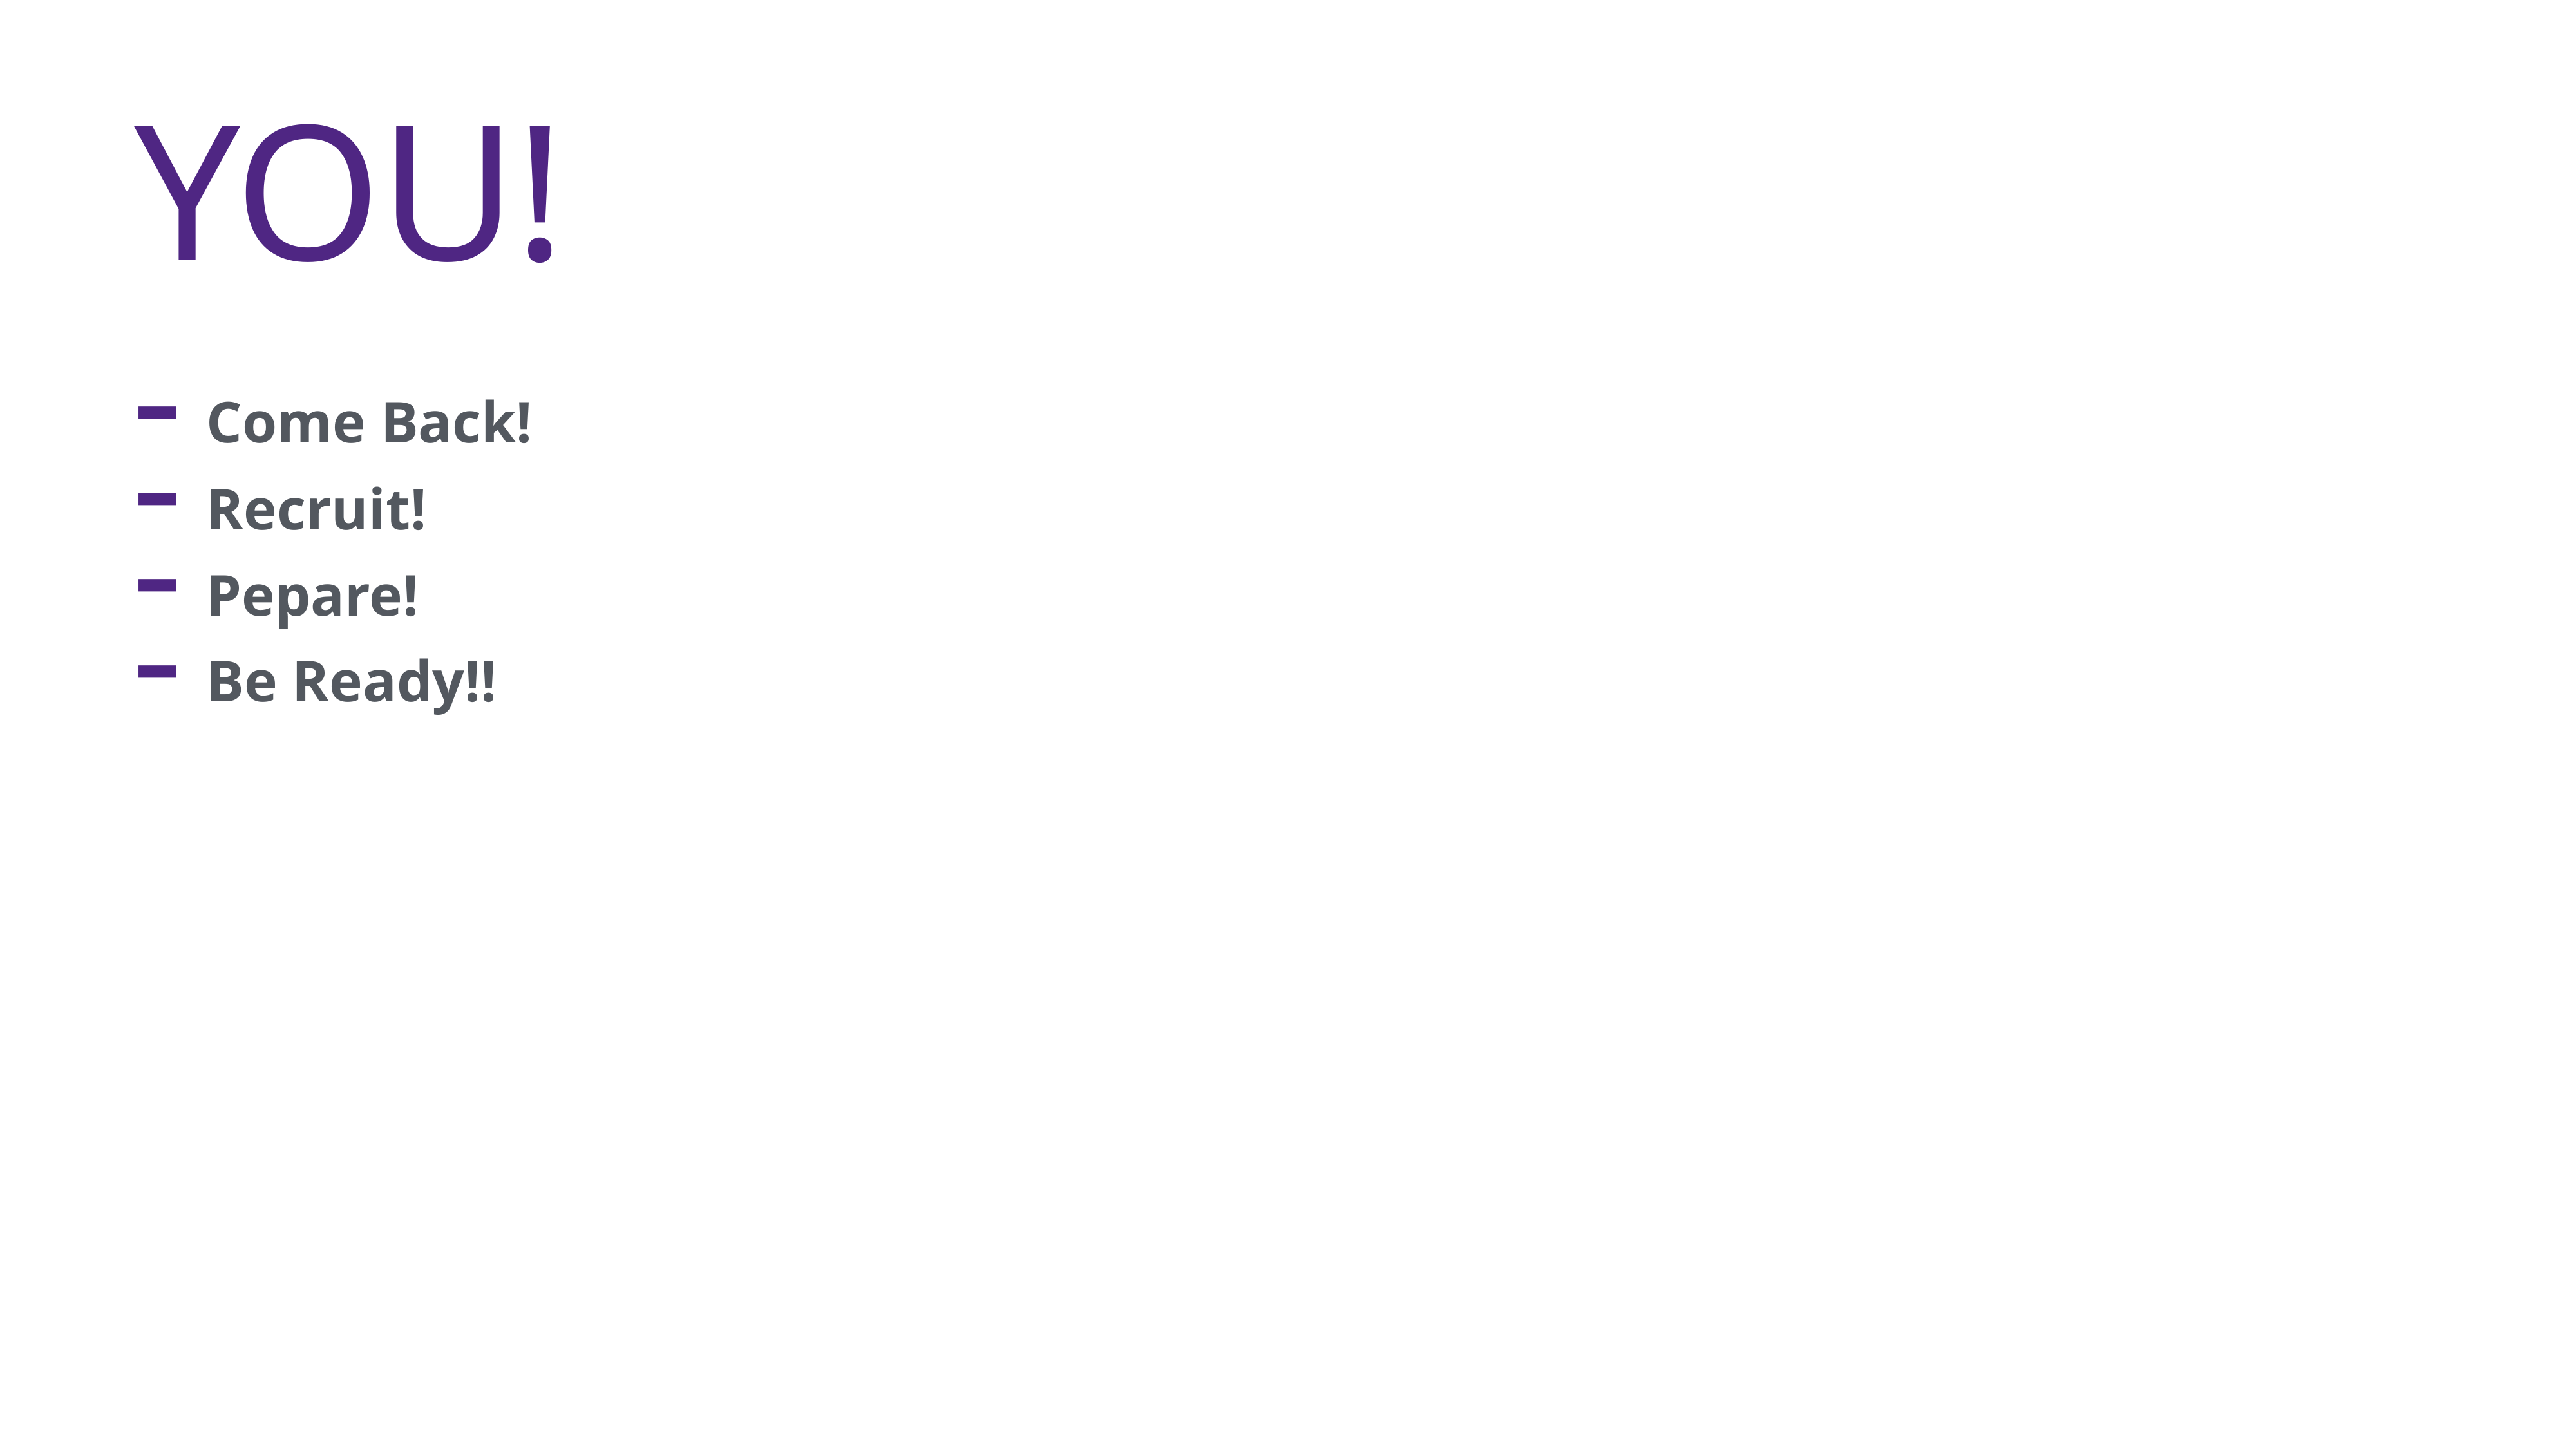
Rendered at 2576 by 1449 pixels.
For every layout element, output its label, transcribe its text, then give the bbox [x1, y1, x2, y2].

title YOU! [128, 128, 2448, 372]
list Come Back! Recruit! Pepare! Be Ready!! [128, 393, 2448, 1321]
